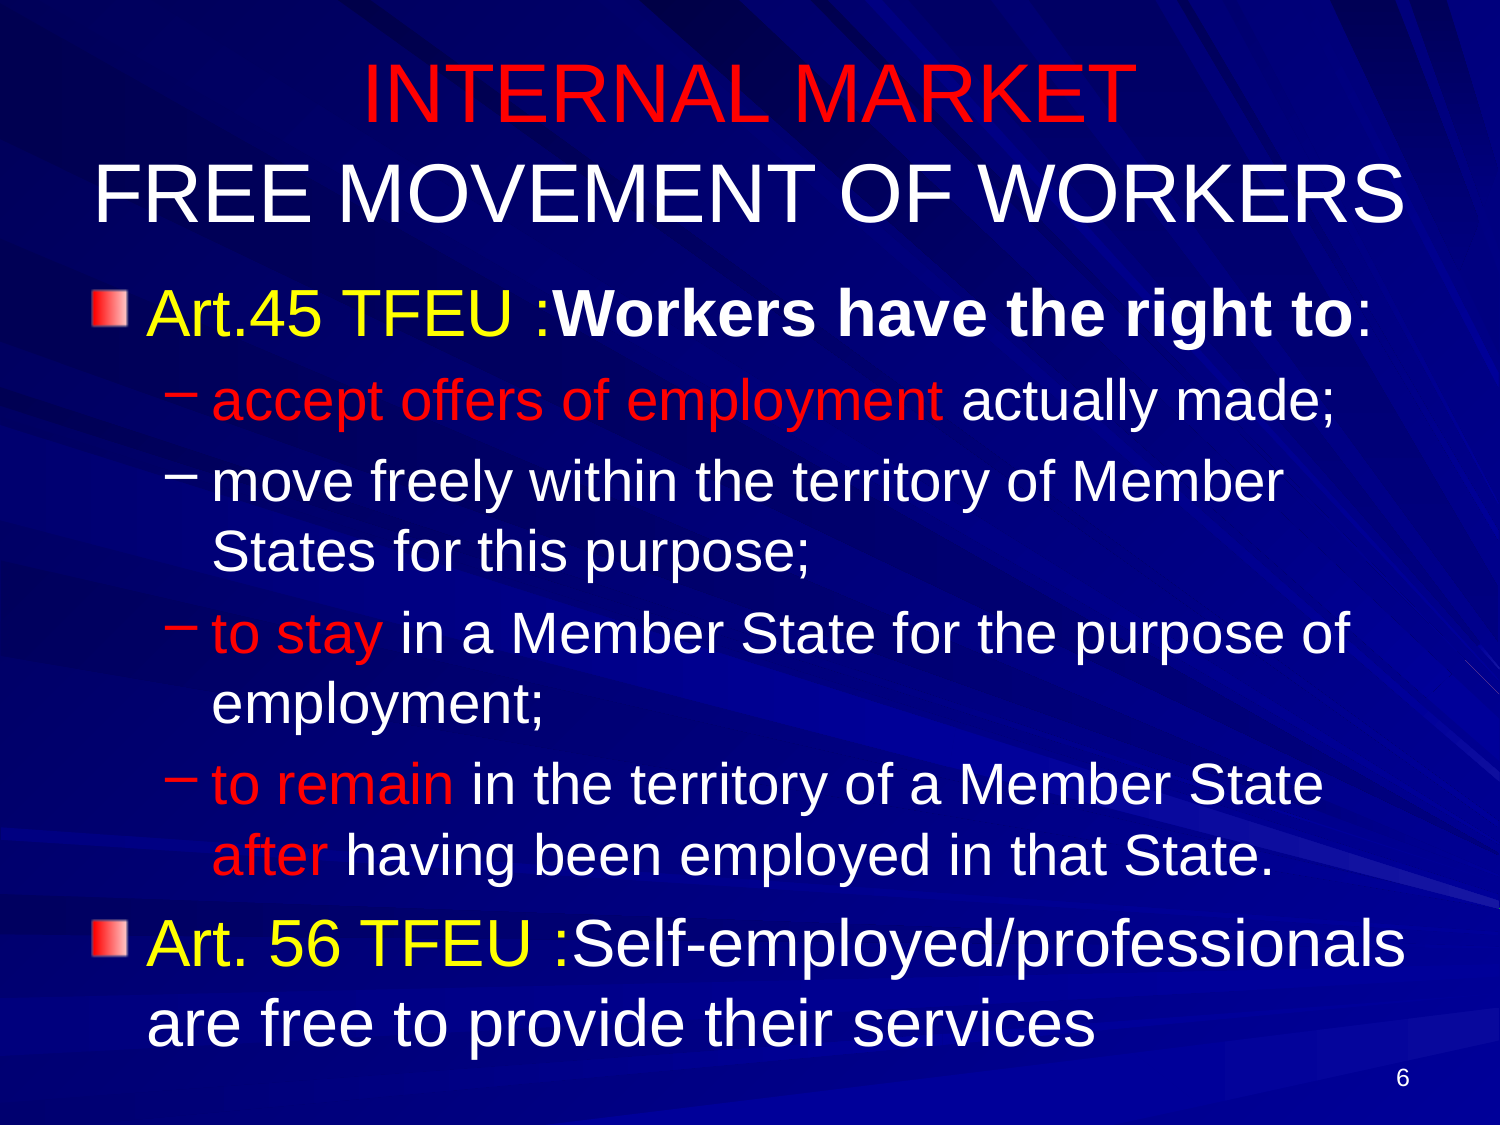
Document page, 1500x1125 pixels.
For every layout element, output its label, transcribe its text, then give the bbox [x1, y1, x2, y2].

picture [90, 288, 132, 331]
slide_number 6 [1074, 1024, 1425, 1100]
title INTERNAL MARKET FREE MOVEMENT OF WORKERS [75, 45, 1425, 234]
list Art.45 TFEU :Workers have the right to: accept offers of employment actually made; move freely within the territory of Member States for this purpose; to stay in a Member State for the purpose of employment; to remain in the territory of a Member State after having been employed in that State. Art. 56 TFEU :Self-employed/professionals are free to provide their services [75, 262, 1425, 1006]
picture [90, 918, 132, 961]
